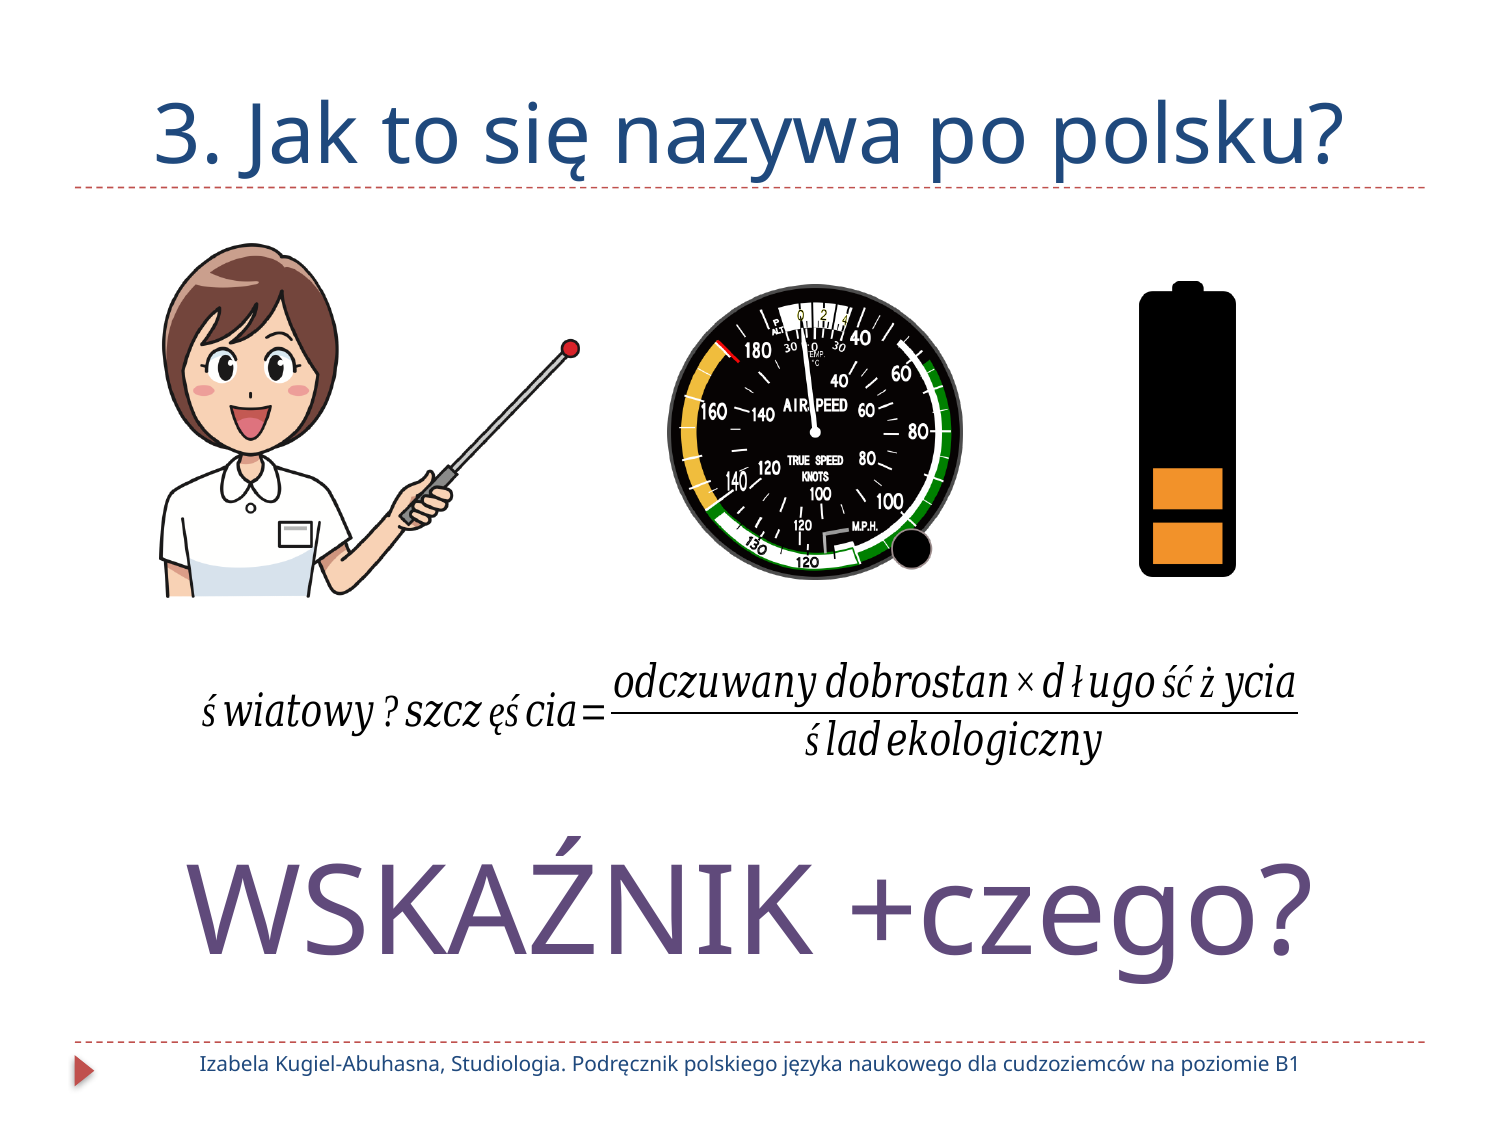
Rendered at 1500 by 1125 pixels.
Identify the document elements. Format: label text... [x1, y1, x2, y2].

footer Izabela Kugiel-Abuhasna, Studiologia. Podręcznik polskiego języka naukowego dla cudzoziemców na poziomie B1 [129, 1042, 1371, 1103]
text_box WSKAŹNIK +czego? [141, 822, 1359, 987]
title 3. Jak to się nazywa po polsku? [75, 24, 1425, 188]
picture [159, 243, 580, 599]
picture [666, 284, 963, 581]
picture [1139, 281, 1236, 578]
